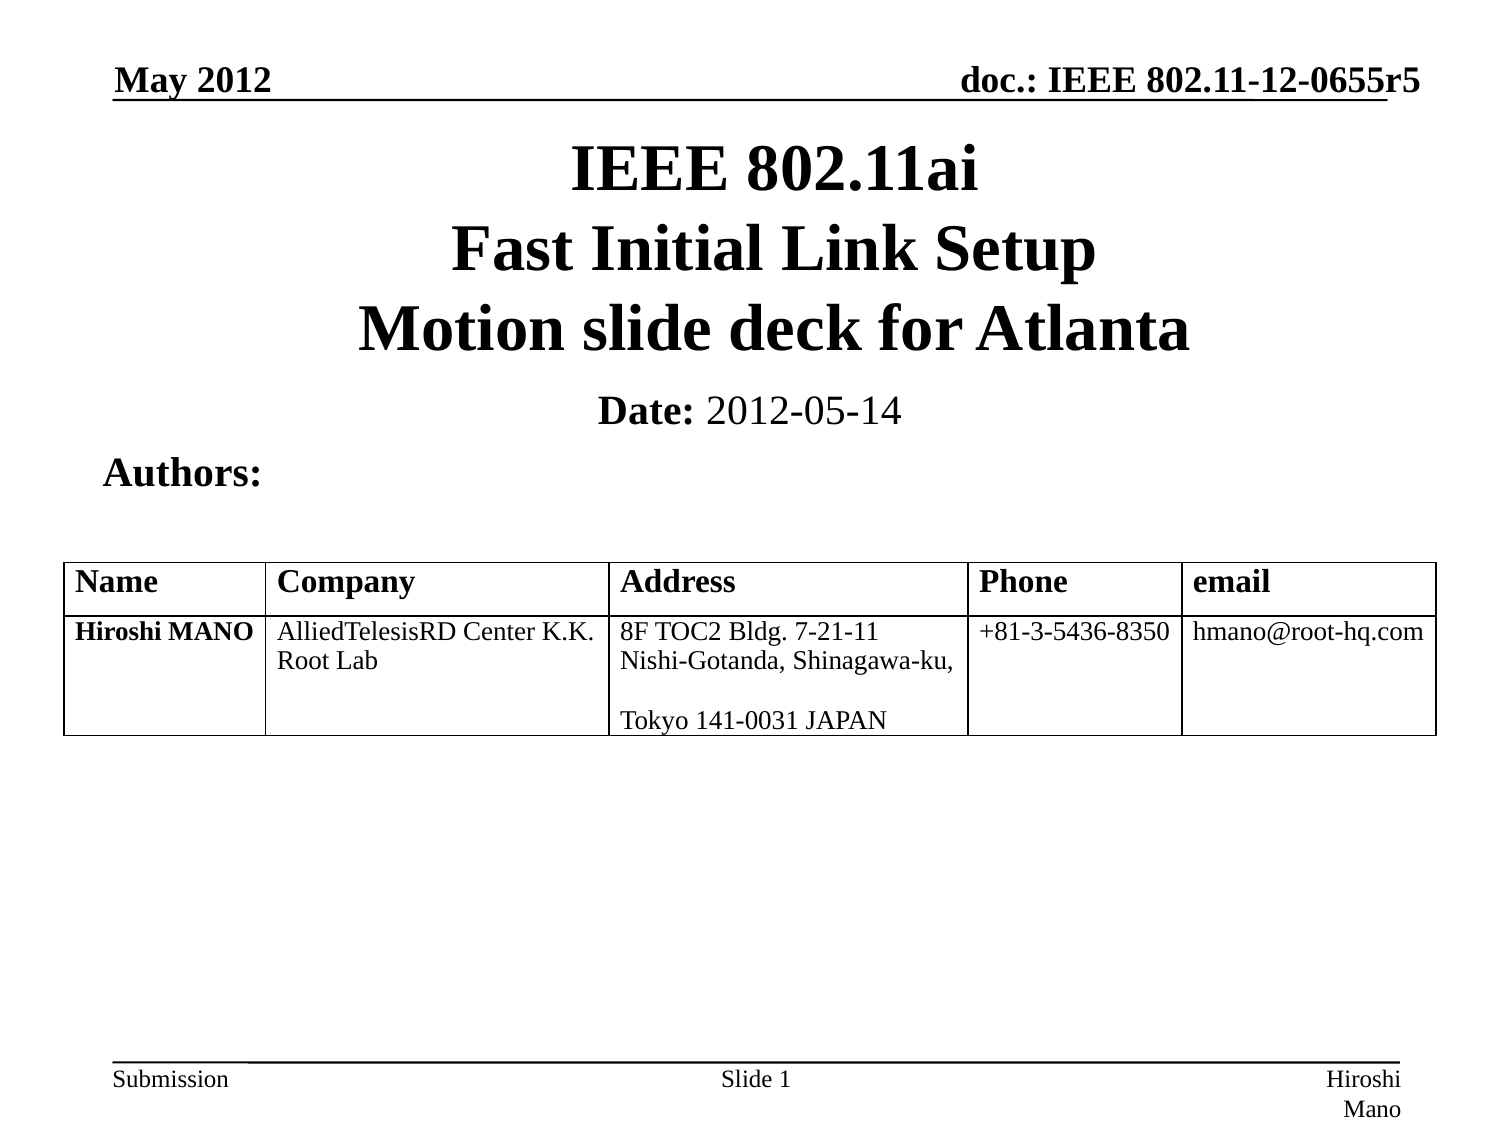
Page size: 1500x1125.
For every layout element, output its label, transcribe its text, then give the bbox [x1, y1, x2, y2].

table_cell +81-3-5436-8350 [969, 617, 1181, 735]
title IEEE 802.11ai Fast Initial Link Setup Motion slide deck for Atlanta [112, 137, 1438, 351]
footer Hiroshi Mano (ATRD, Root, Lab) [1324, 1061, 1402, 1093]
table_header Name [65, 563, 265, 615]
table_header Company [266, 563, 608, 615]
table_cell Hiroshi MANO [65, 617, 265, 735]
table_cell hmano@root-hq.com [1183, 617, 1435, 735]
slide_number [114, 54, 342, 101]
slide_number Slide 1 [712, 1061, 800, 1093]
table_header Phone [969, 563, 1181, 615]
table_cell 8F TOC2 Bldg. 7-21-11 Nishi-Gotanda, Shinagawa-ku, Tokyo 141-0031 JAPAN [610, 617, 967, 735]
table_header email [1183, 563, 1435, 615]
text_box Authors: [87, 437, 325, 500]
table_header Address [610, 563, 967, 615]
list Date: 2012-05-14 [112, 374, 1388, 438]
table_cell AlliedTelesisRD Center K.K. Root Lab [266, 617, 608, 735]
